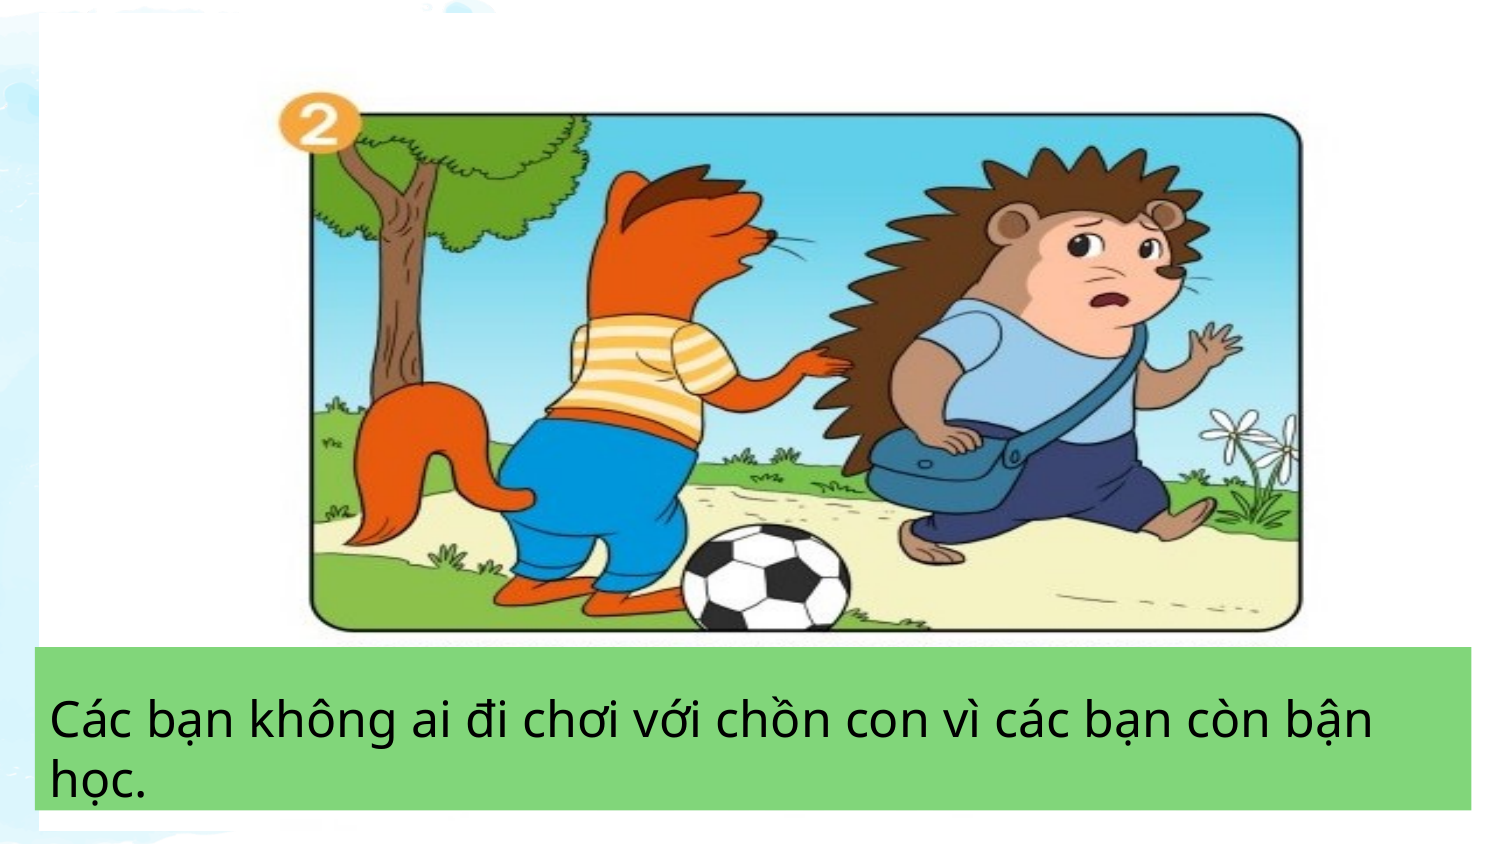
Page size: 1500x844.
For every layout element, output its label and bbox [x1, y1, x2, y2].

text_box [34, 647, 1472, 811]
picture [0, 0, 1493, 844]
